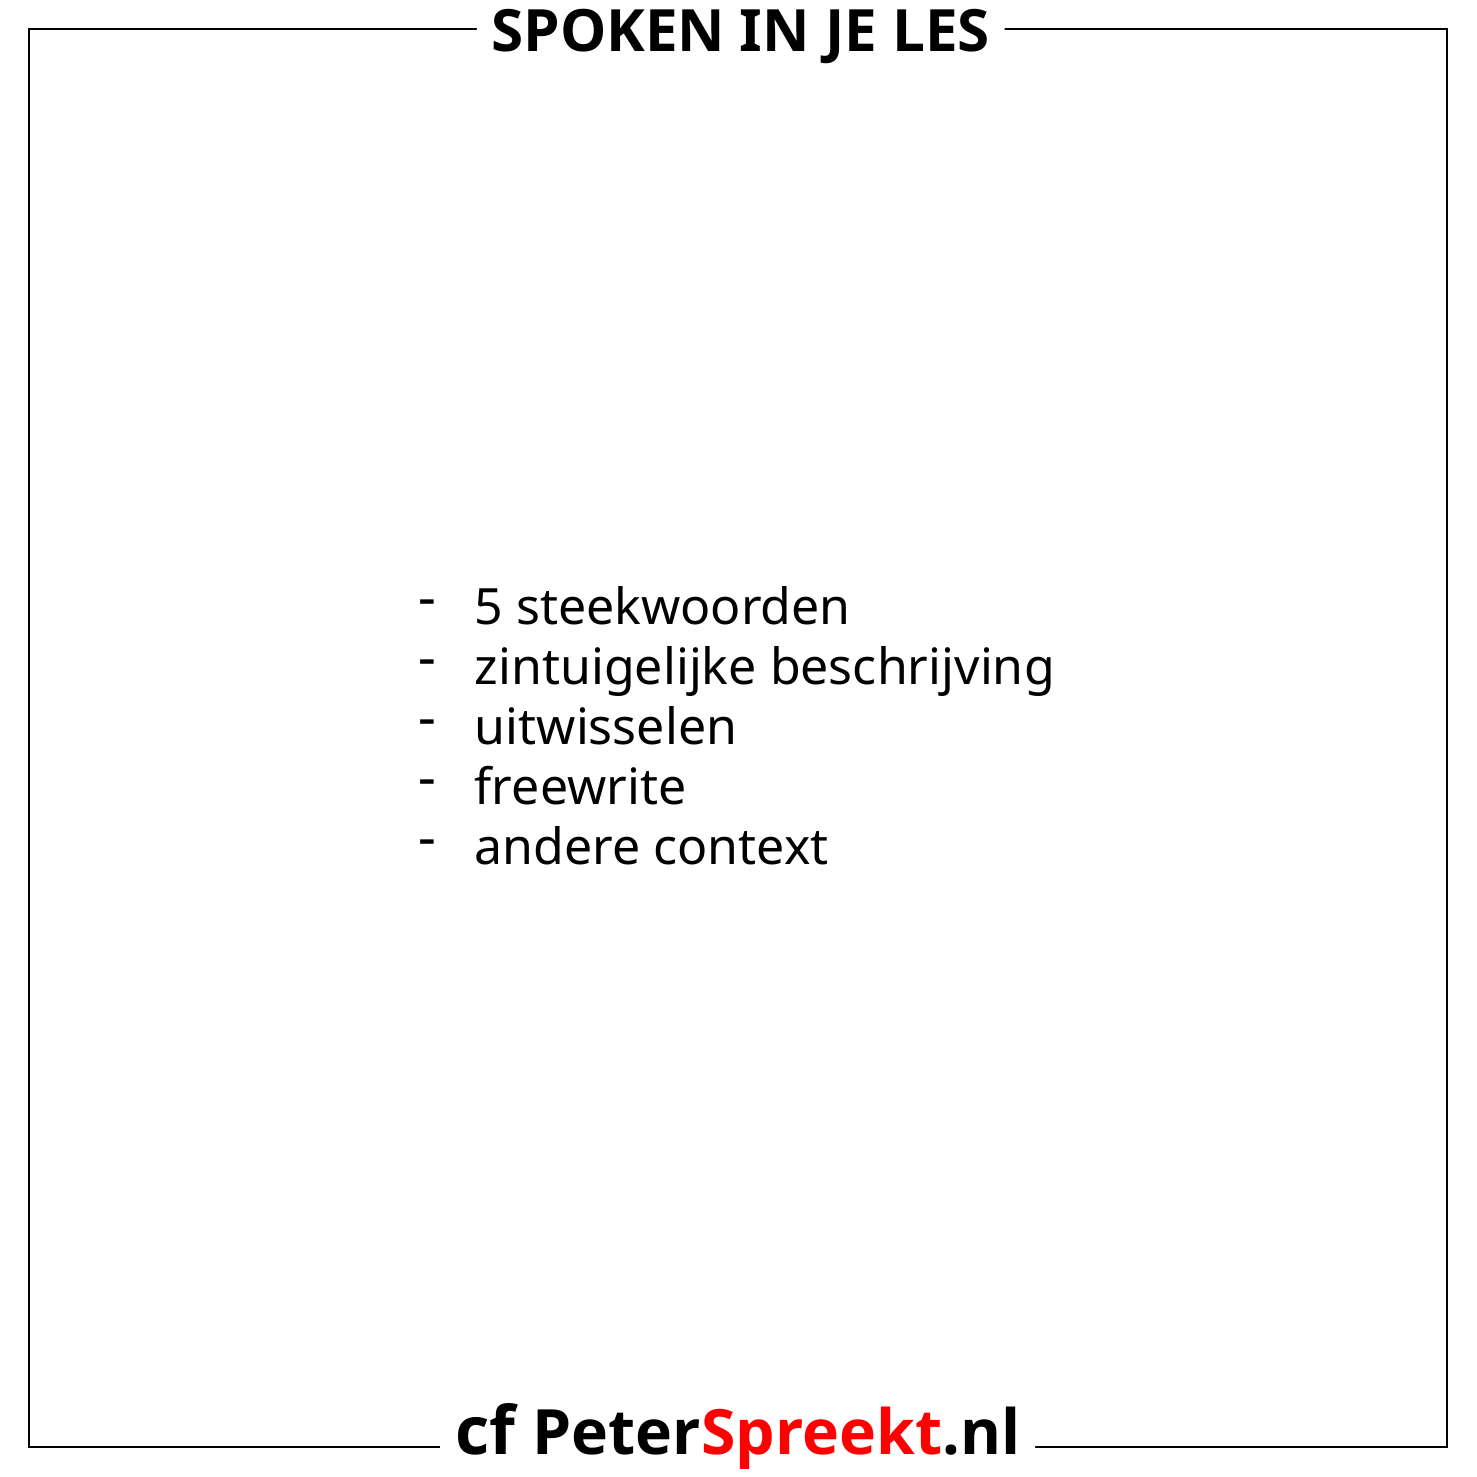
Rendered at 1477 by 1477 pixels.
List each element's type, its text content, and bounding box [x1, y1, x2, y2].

text_box cf PeterSpreekt.nl [440, 1380, 1036, 1475]
text_box [28, 28, 1448, 1448]
text_box Spoken in je les [476, 0, 1005, 71]
